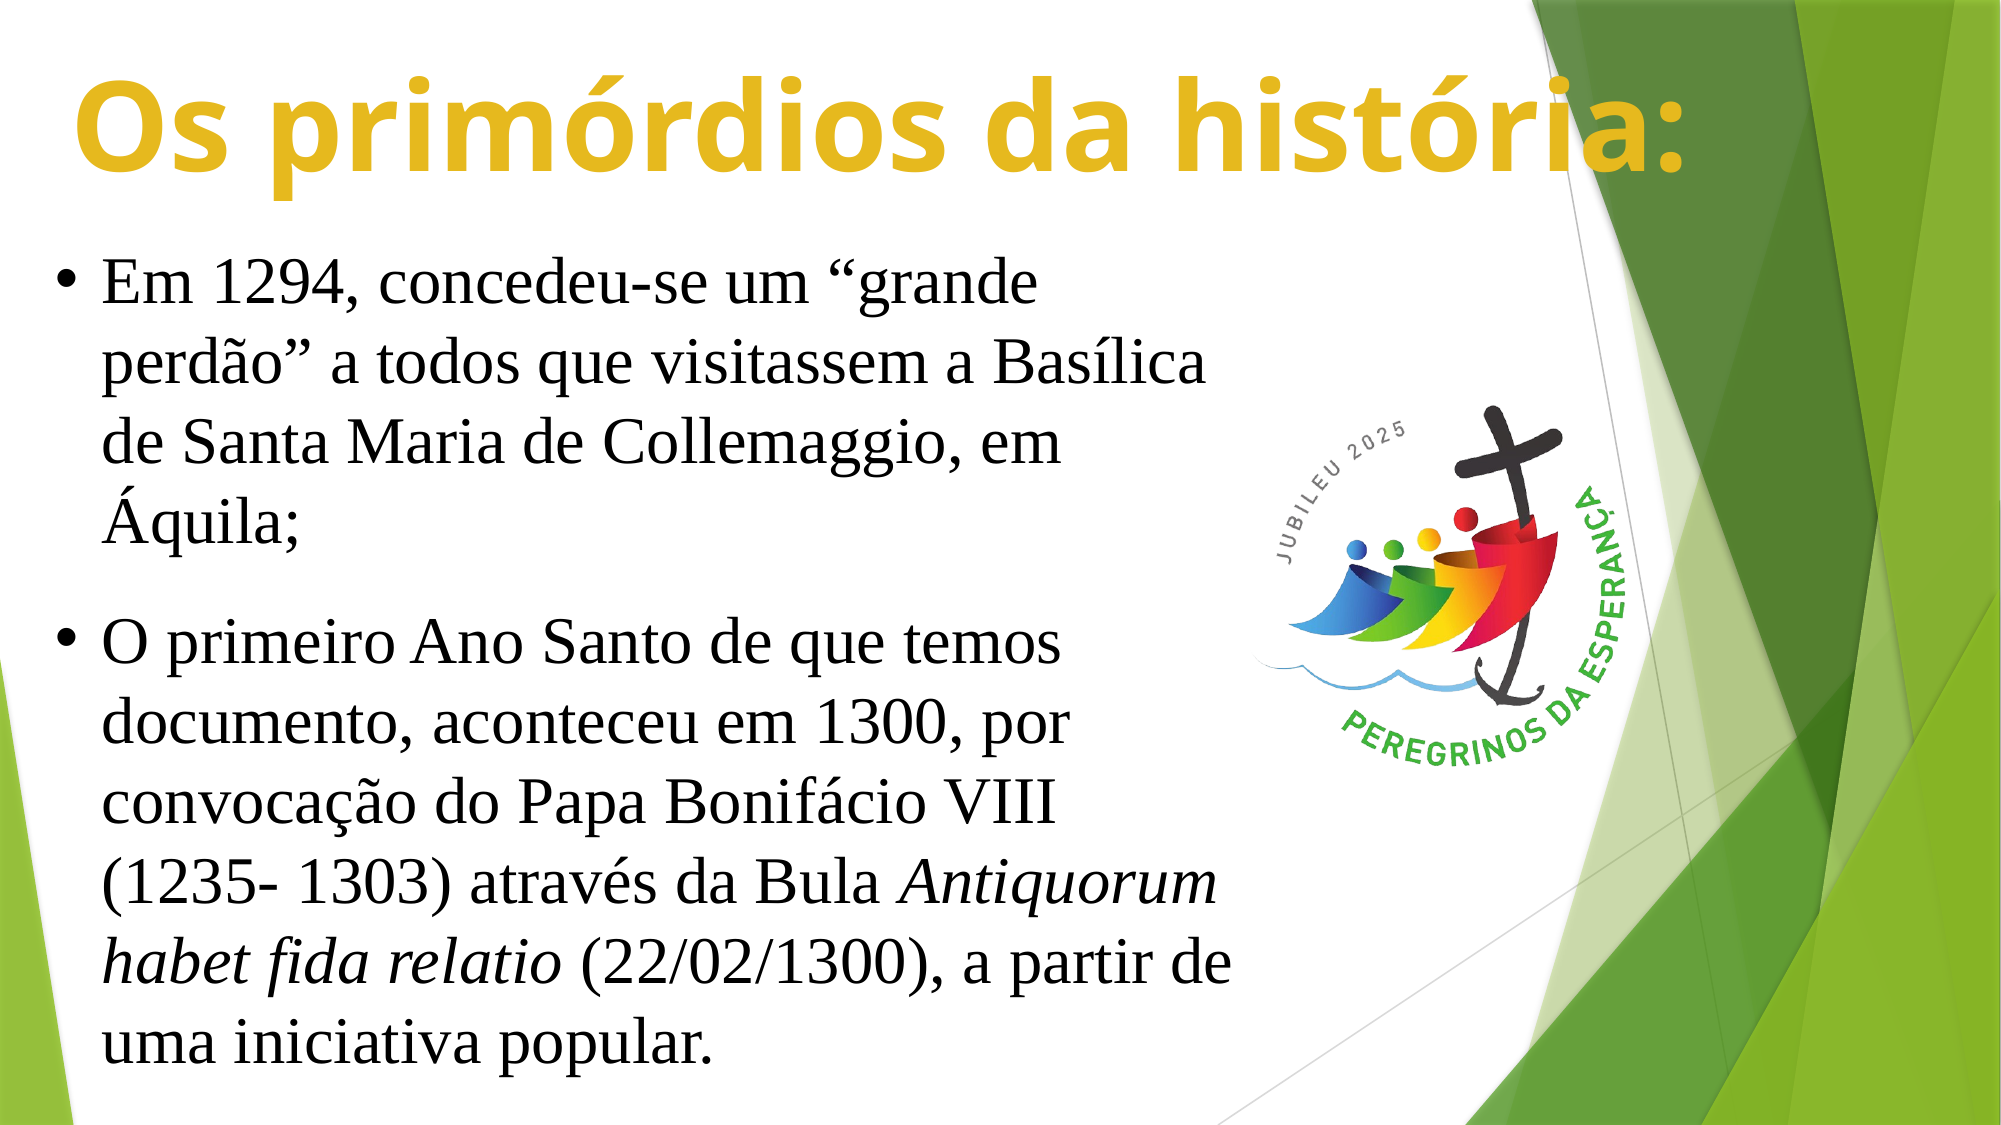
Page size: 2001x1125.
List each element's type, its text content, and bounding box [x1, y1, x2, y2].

text_box Em 1294, concedeu-se um “grande perdão” a todos que visitassem a Basílica de Santa Maria de Collemaggio, em Áquila; O primeiro Ano Santo de que temos documento, aconteceu em 1300, por convocação do Papa Bonifácio VIII (1235- 1303) através da Bula Antiquorum habet fida relatio (22/02/1300), a partir de uma iniciativa popular. [40, 229, 1266, 1084]
text_box Os primórdios da história: [55, 39, 1883, 204]
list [1148, 405, 1727, 767]
